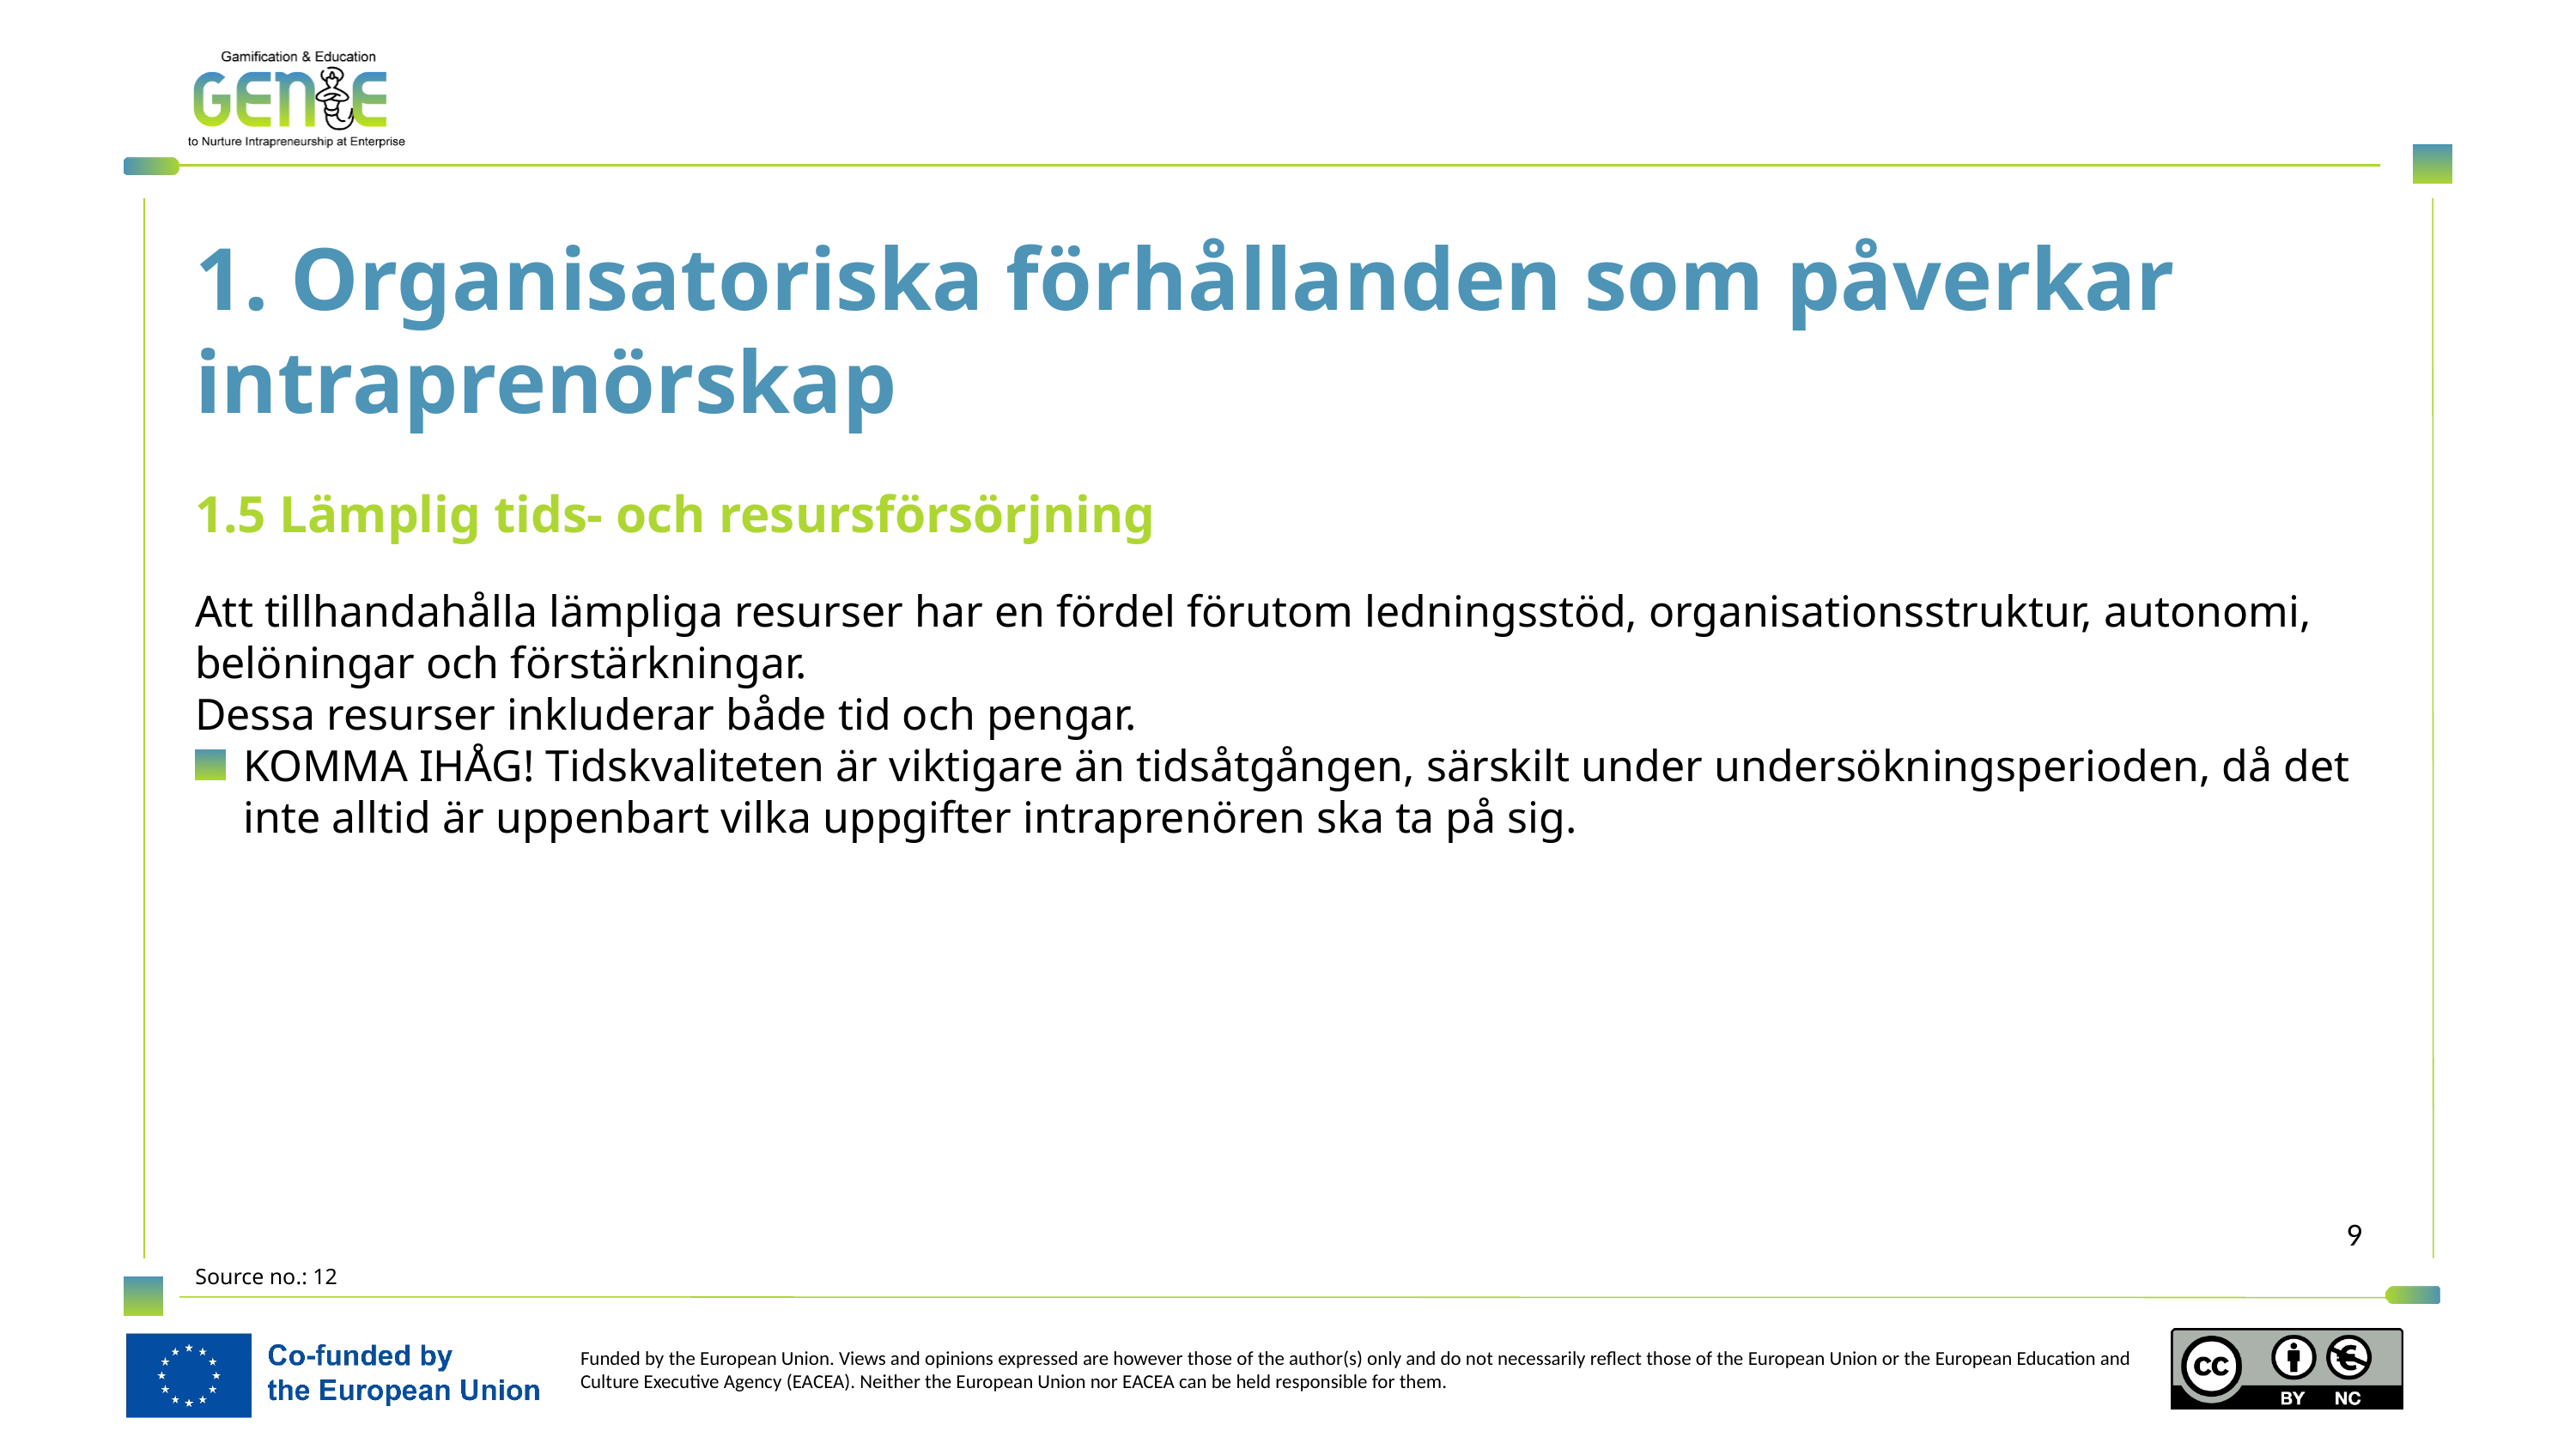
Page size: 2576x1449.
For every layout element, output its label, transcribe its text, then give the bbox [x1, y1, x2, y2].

picture [124, 157, 179, 175]
picture [182, 45, 408, 151]
picture [124, 1276, 163, 1316]
text_box 1. Organisatoriska förhållanden som påverkar intraprenörskap [182, 217, 2414, 441]
text_box Att tillhandahålla lämpliga resurser har en fördel förutom ledningsstöd, organisationsstruktur, autonomi, belöningar och förstärkningar. Dessa resurser inkluderar både tid och pengar. KOMMA IHÅG! Tidskvaliteten är viktigare än tidsåtgången, särskilt under undersökningsperioden, då det inte alltid är uppenbart vilka uppgifter intraprenören ska ta på sig. [182, 578, 2394, 955]
text_box 1.5 Lämplig tids- och resursförsörjning [182, 476, 2201, 550]
text_box Source no.: 12 [182, 1257, 419, 1296]
picture [195, 749, 226, 780]
picture [2171, 1328, 2403, 1410]
picture [111, 1328, 562, 1423]
picture [2413, 144, 2452, 184]
picture [2385, 1286, 2440, 1304]
